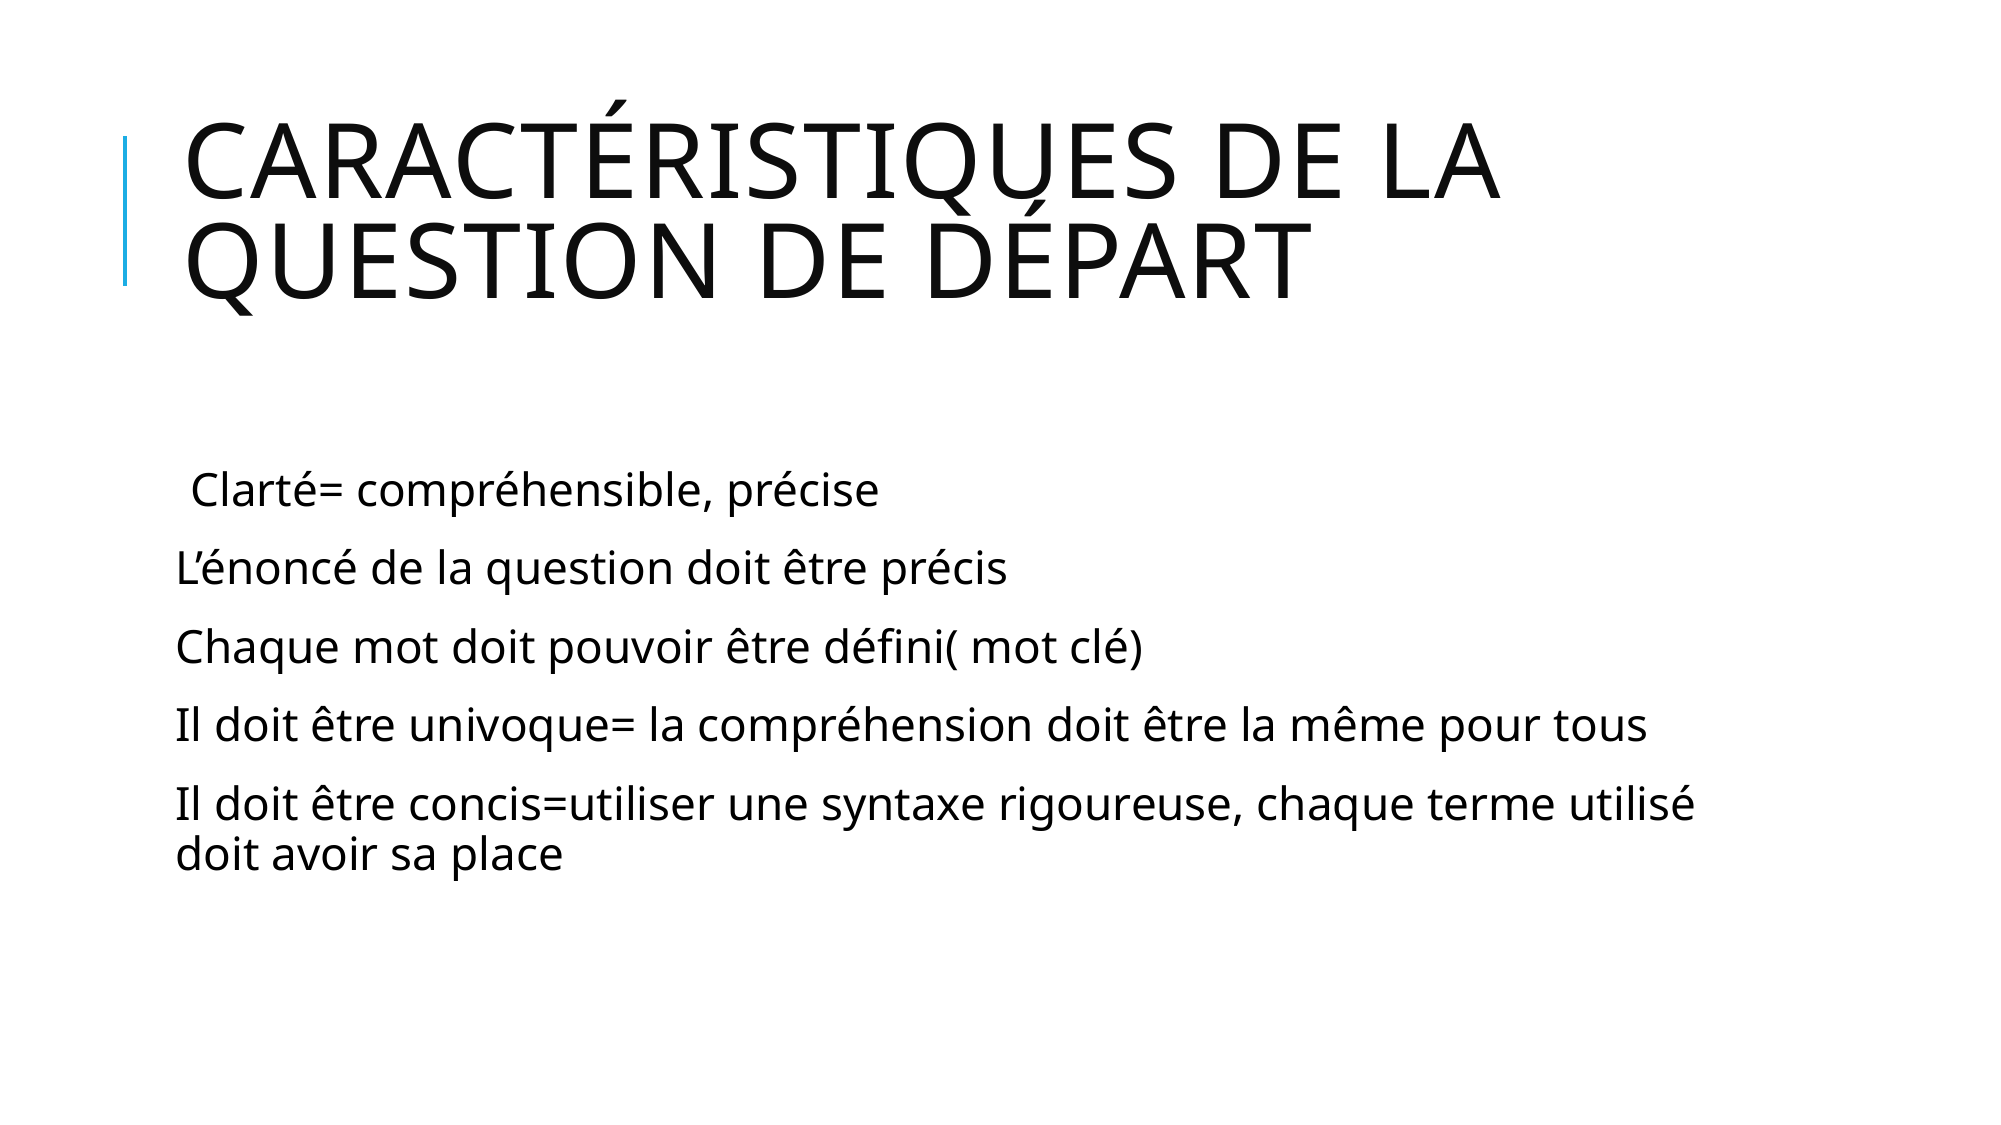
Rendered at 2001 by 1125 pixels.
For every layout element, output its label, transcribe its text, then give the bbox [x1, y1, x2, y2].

list Clarté= compréhensible, précise L’énoncé de la question doit être précis Chaque mot doit pouvoir être défini( mot clé) Il doit être univoque= la compréhension doit être la même pour tous Il doit être concis=utiliser une syntaxe rigoureuse, chaque terme utilisé doit avoir sa place [168, 375, 1763, 1035]
title Caractéristiques de la question de départ [168, 96, 1763, 342]
